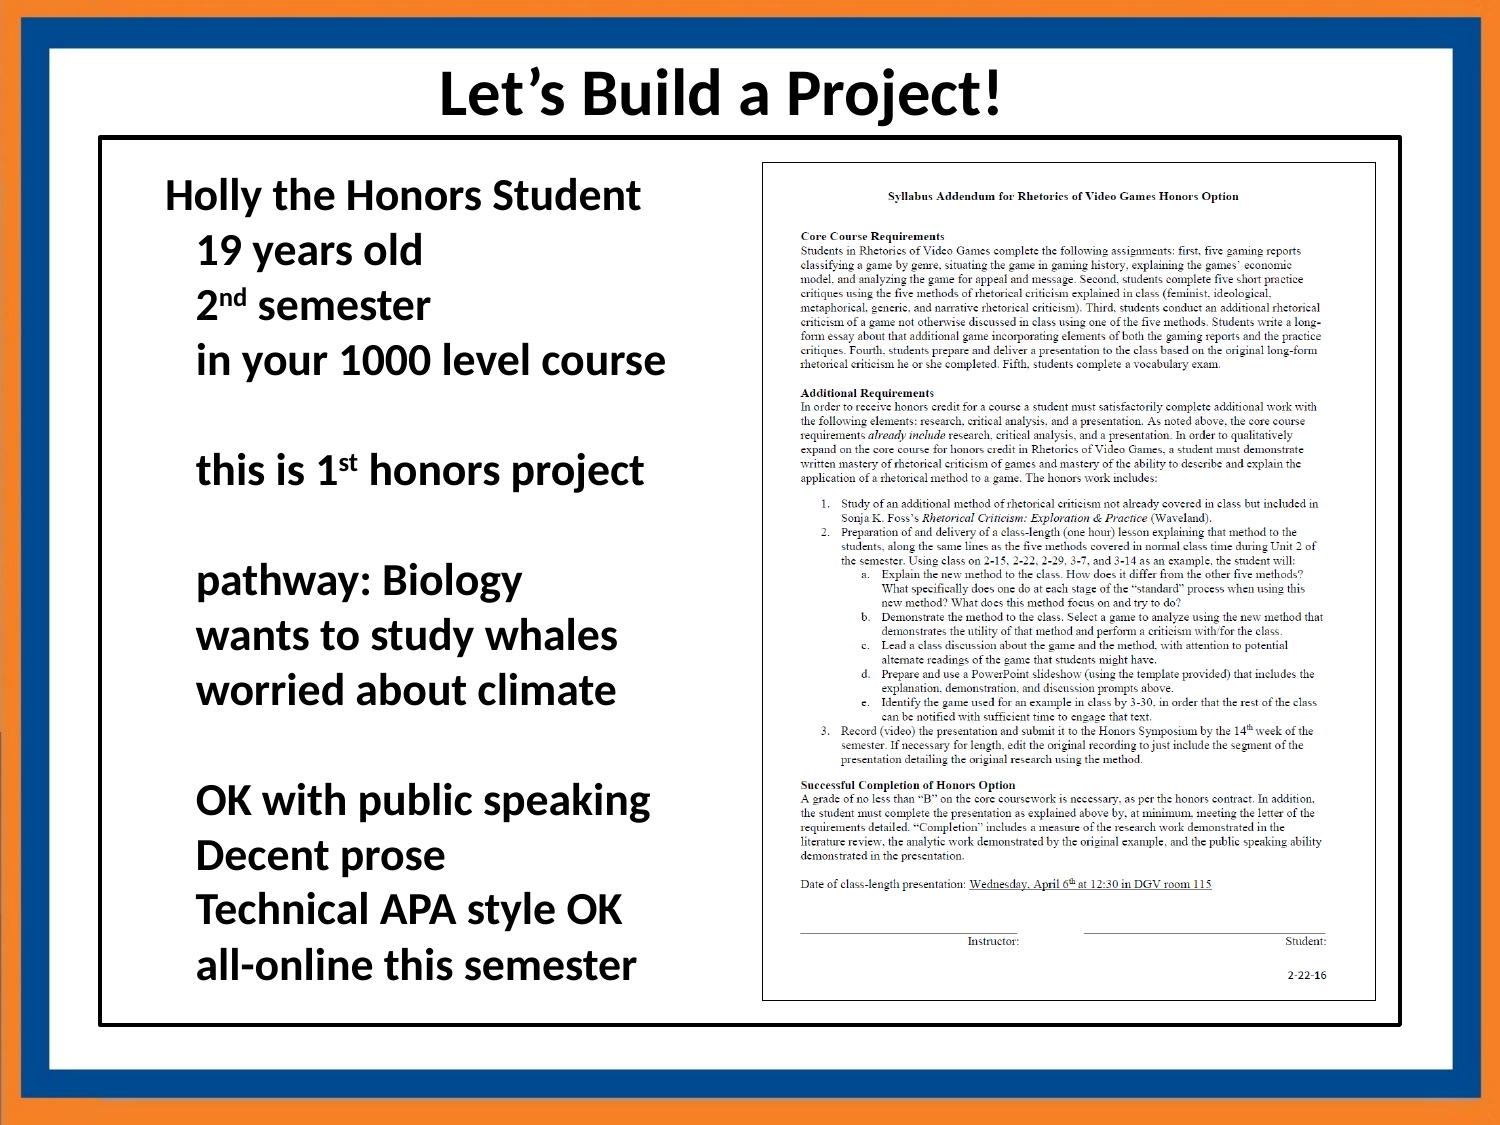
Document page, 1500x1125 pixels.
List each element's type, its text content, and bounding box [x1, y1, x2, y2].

text_box [98, 135, 1402, 1027]
text_box Holly the Honors Student 19 years old 2nd semester in your 1000 level course this is 1st honors project pathway: Biology wants to study whales worried about climate OK with public speaking Decent prose Technical APA style OK all-online this semester [150, 157, 976, 997]
picture [0, 0, 1500, 1125]
text_box Let’s Build a Project! [424, 41, 1263, 135]
